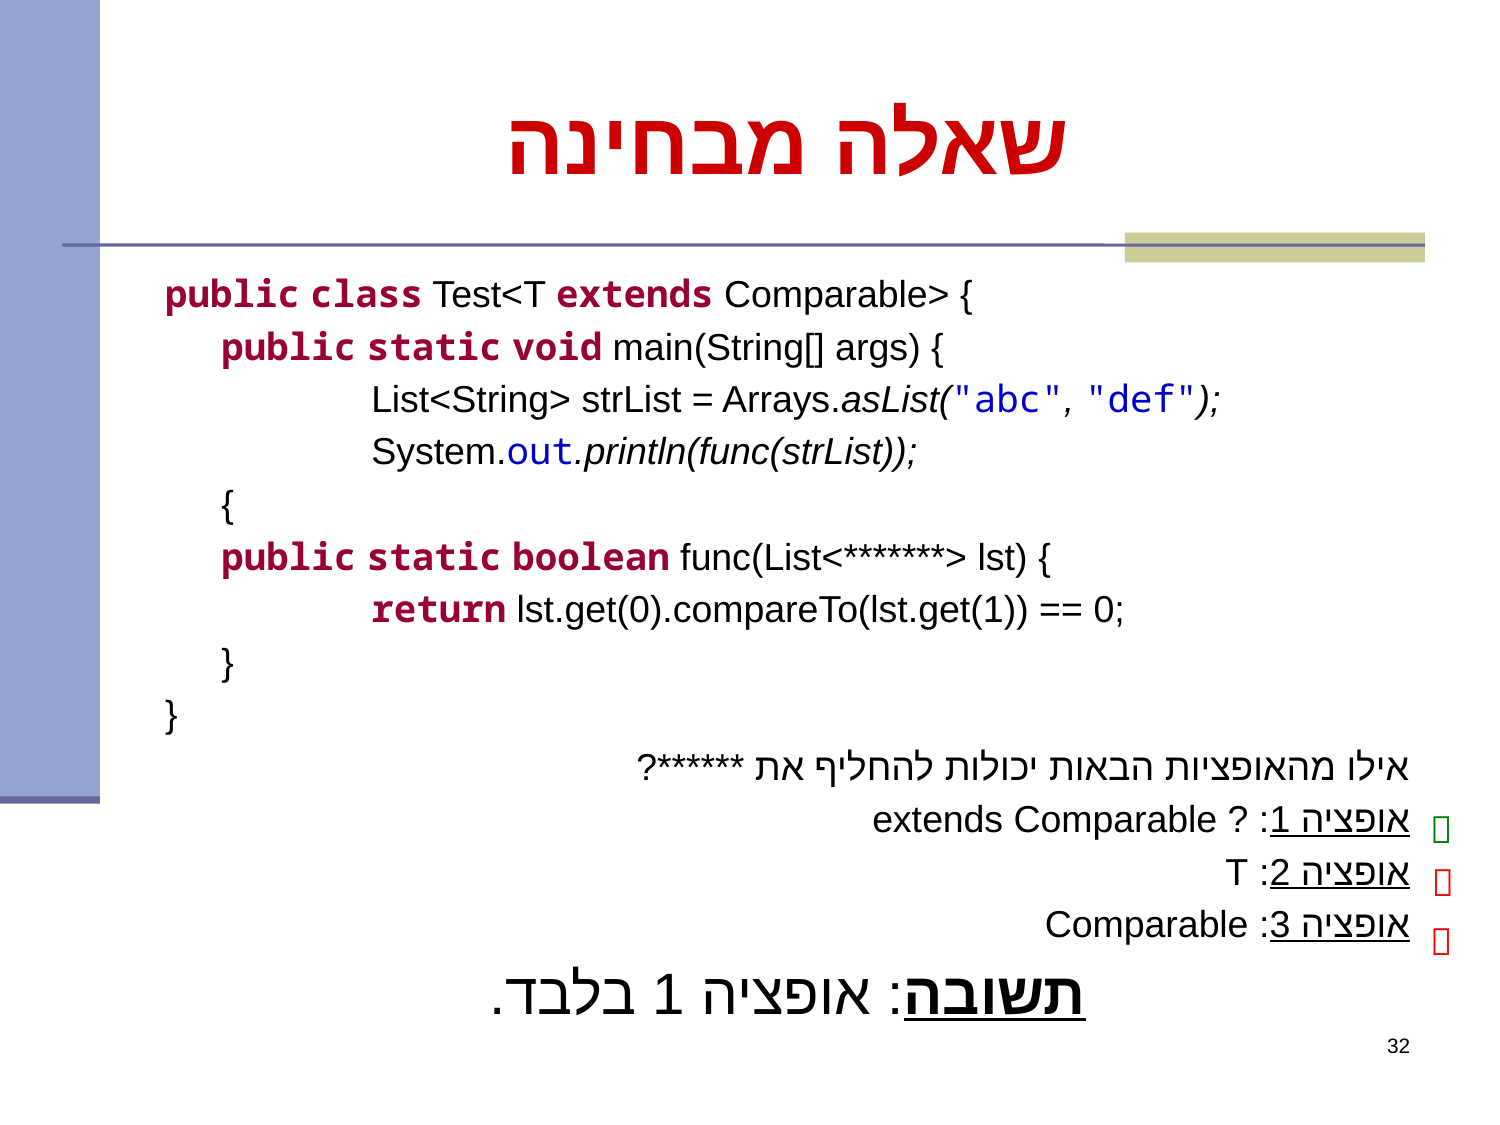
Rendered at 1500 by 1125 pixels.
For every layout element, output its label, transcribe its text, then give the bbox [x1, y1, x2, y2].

list public class Test<T extends Comparable> { public static void main(String[] args) { List<String> strList = Arrays.asList("abc", "def"); System.out.println(func(strList)); { public static boolean func(List<*******> lst) { return lst.get(0).compareTo(lst.get(1)) == 0; } } אילו מהאופציות הבאות יכולות להחליף את ******? אופציה 1: ? extends Comparable אופציה 2: T אופציה 3: Comparable תשובה: אופציה 1 בלבד. [149, 262, 1426, 1048]
slide_number 32 [1112, 1024, 1426, 1101]
text_box  [1415, 798, 1500, 859]
title שאלה מבחינה [149, 45, 1426, 234]
text_box  [1416, 859, 1500, 910]
text_box  [1415, 910, 1500, 971]
